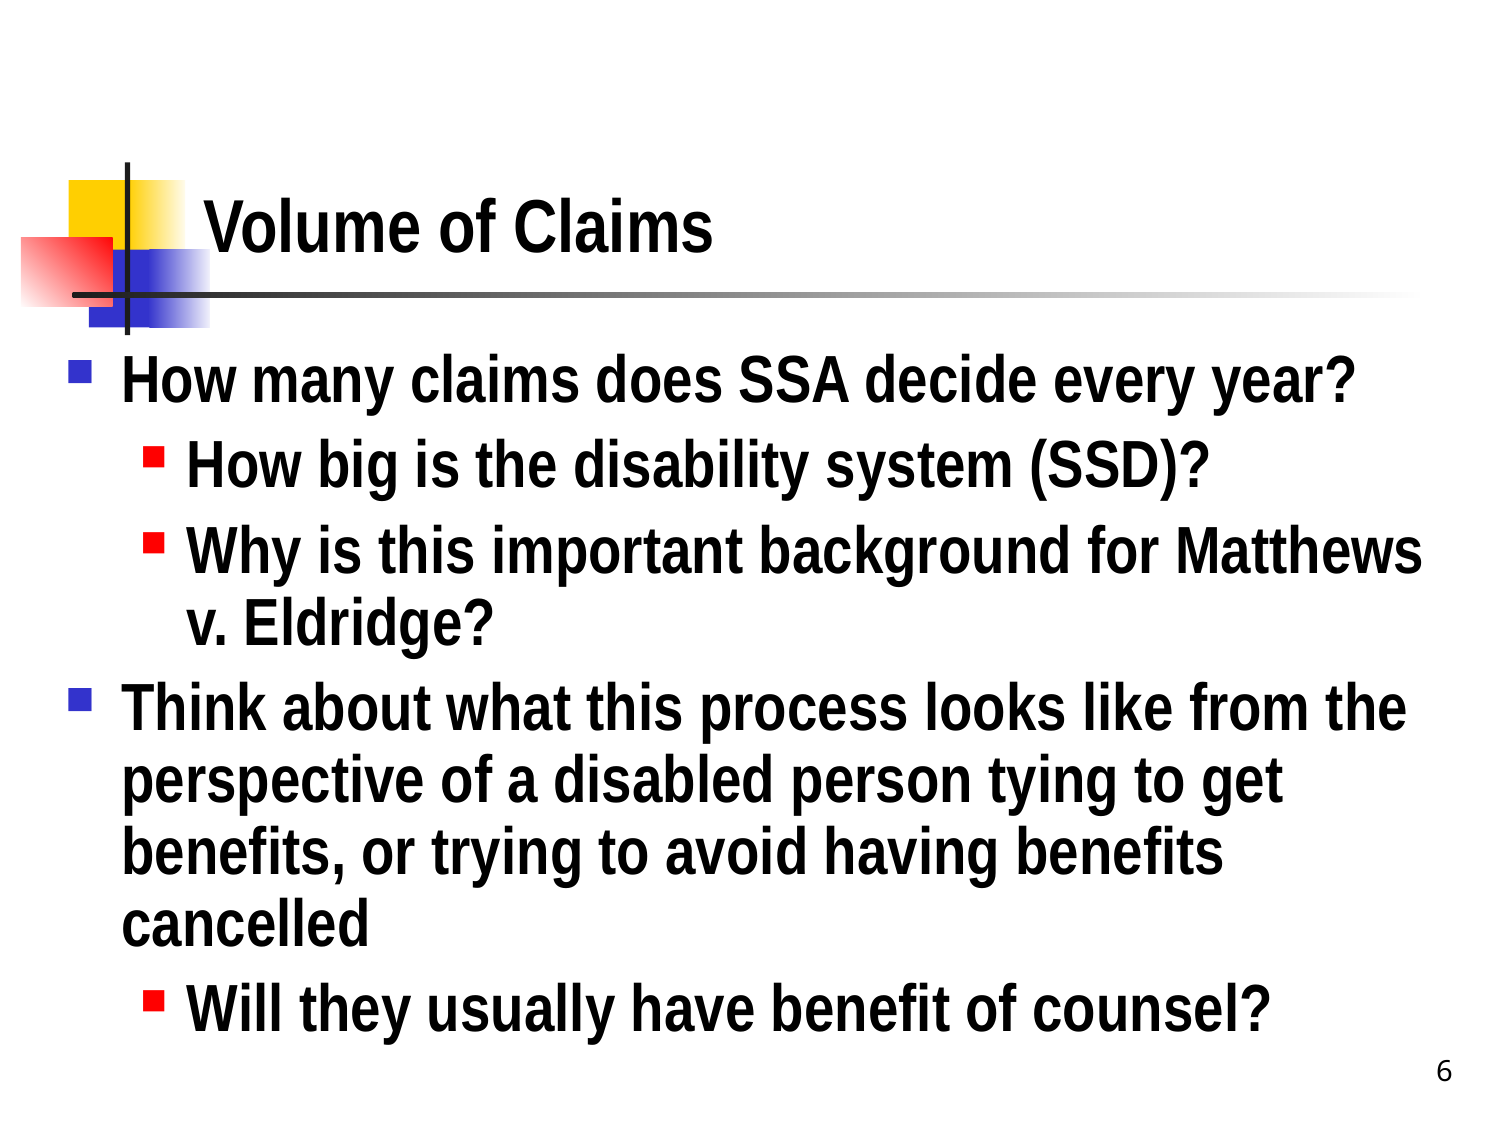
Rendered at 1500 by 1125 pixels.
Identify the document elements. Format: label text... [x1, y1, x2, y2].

title Volume of Claims [188, 35, 1468, 275]
list How many claims does SSA decide every year? How big is the disability system (SSD)? Why is this important background for Matthews v. Eldridge? Think about what this process looks like from the perspective of a disabled person tying to get benefits, or trying to avoid having benefits cancelled Will they usually have benefit of counsel? [50, 337, 1450, 1075]
slide_number 6 [1155, 1024, 1468, 1100]
